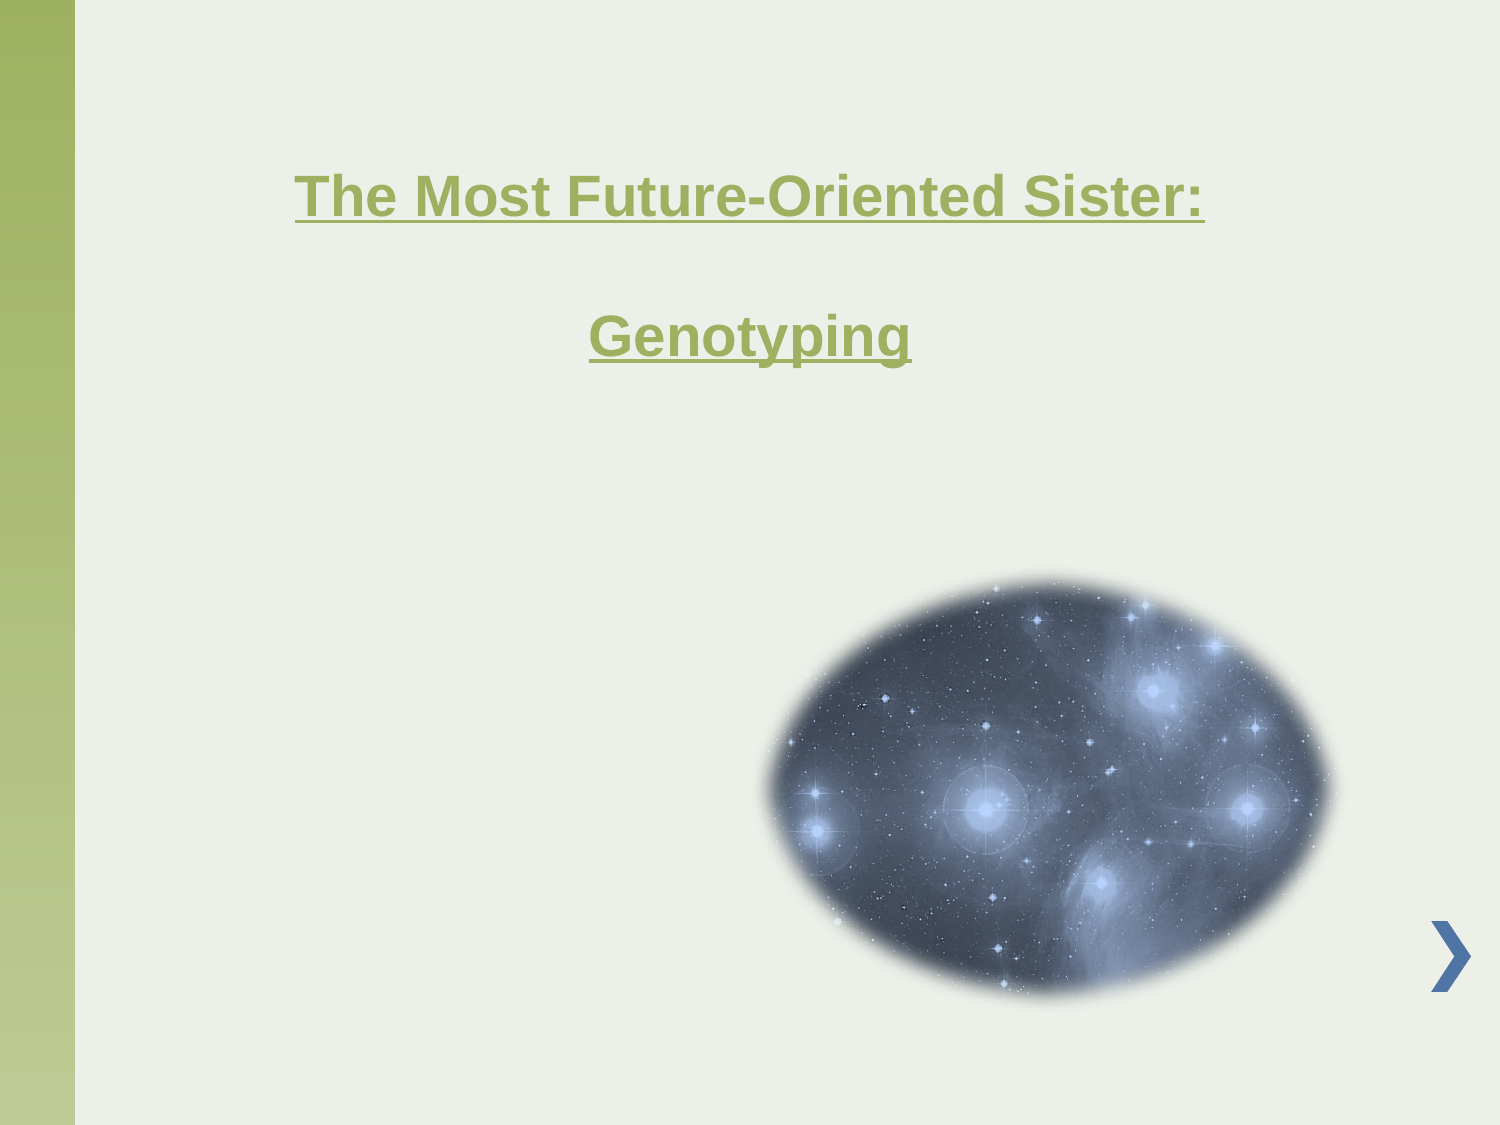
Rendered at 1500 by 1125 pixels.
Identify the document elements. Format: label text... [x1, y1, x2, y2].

title The Most Future-Oriented Sister: Genotyping [79, 187, 1421, 339]
picture [748, 563, 1349, 1014]
